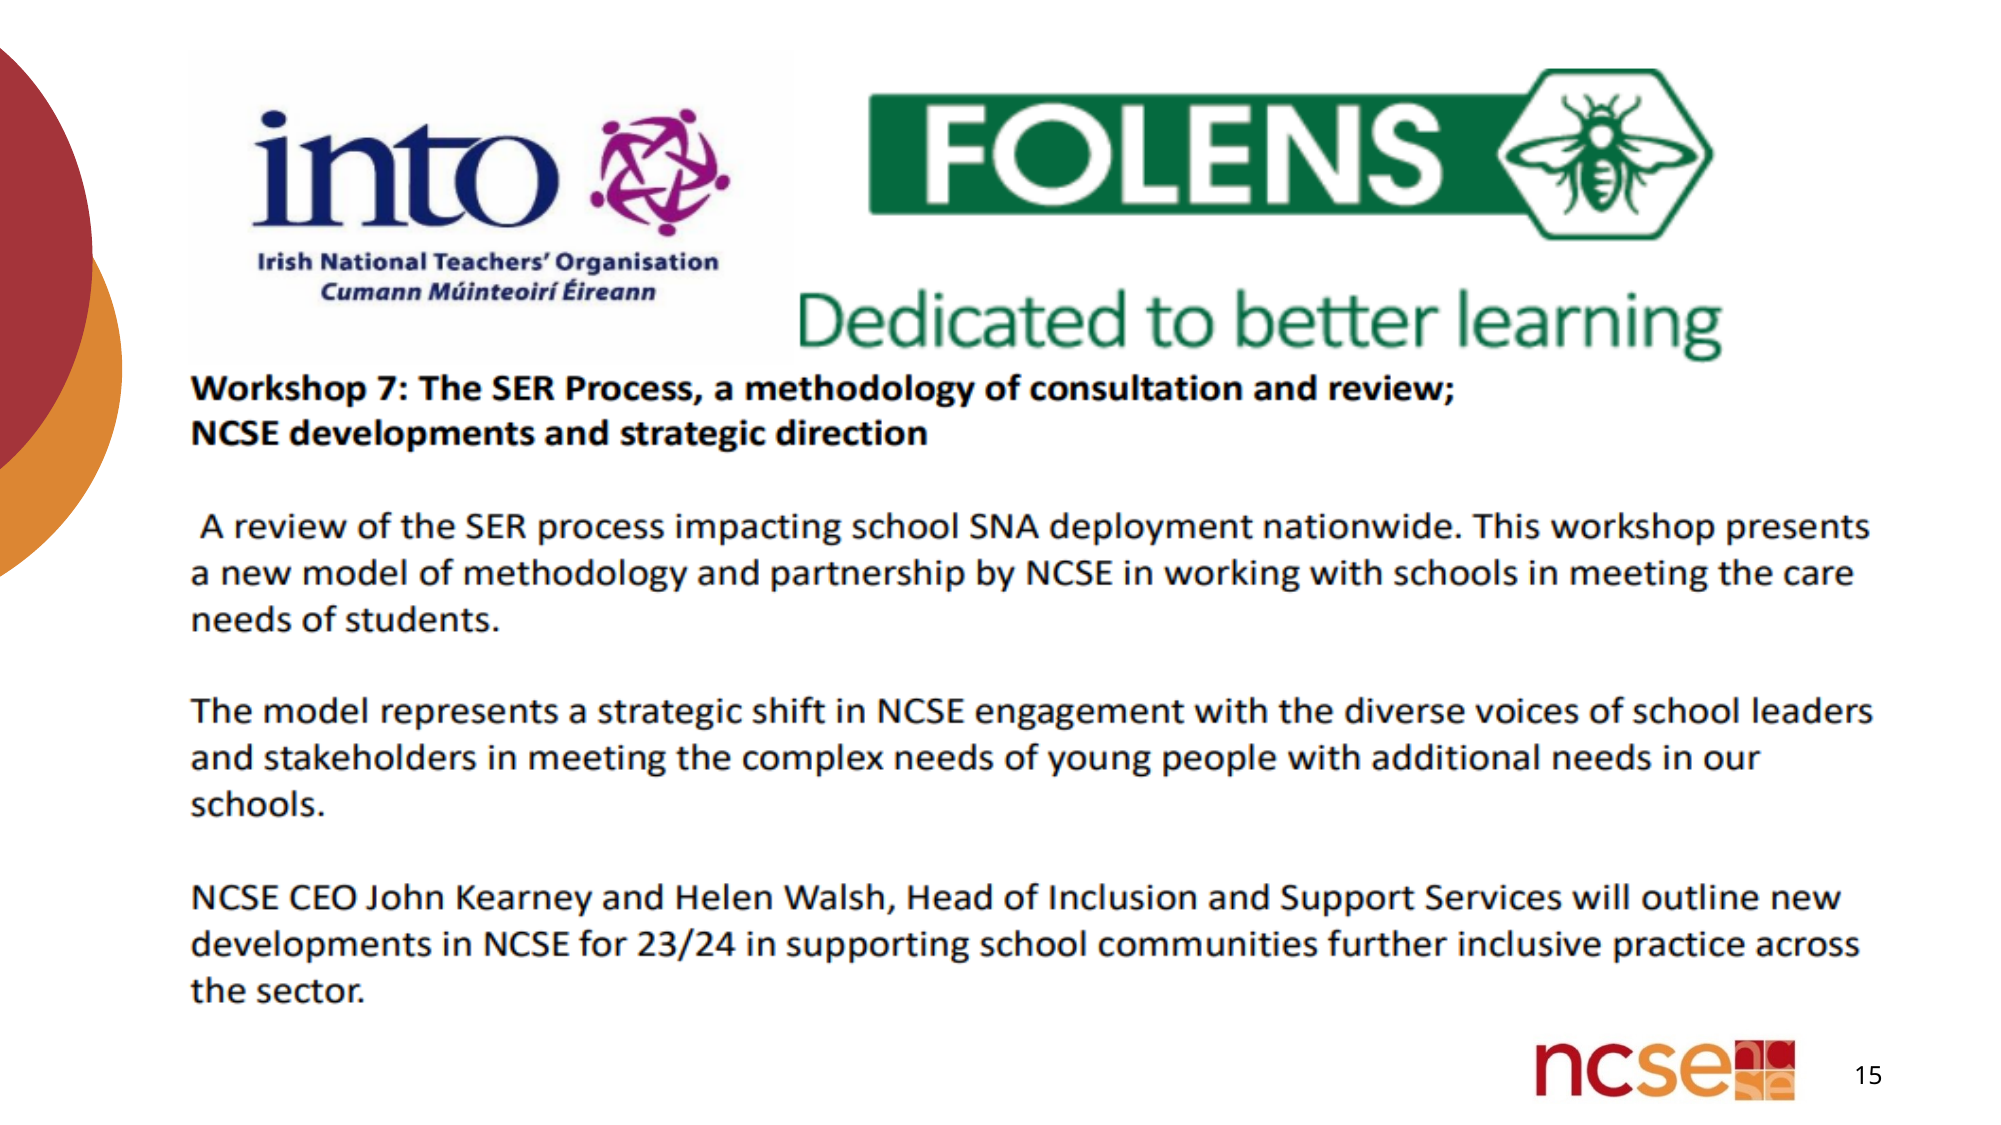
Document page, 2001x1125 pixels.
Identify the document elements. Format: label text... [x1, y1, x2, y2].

picture [127, 11, 1970, 1027]
slide_number 15 [1430, 1036, 1898, 1102]
